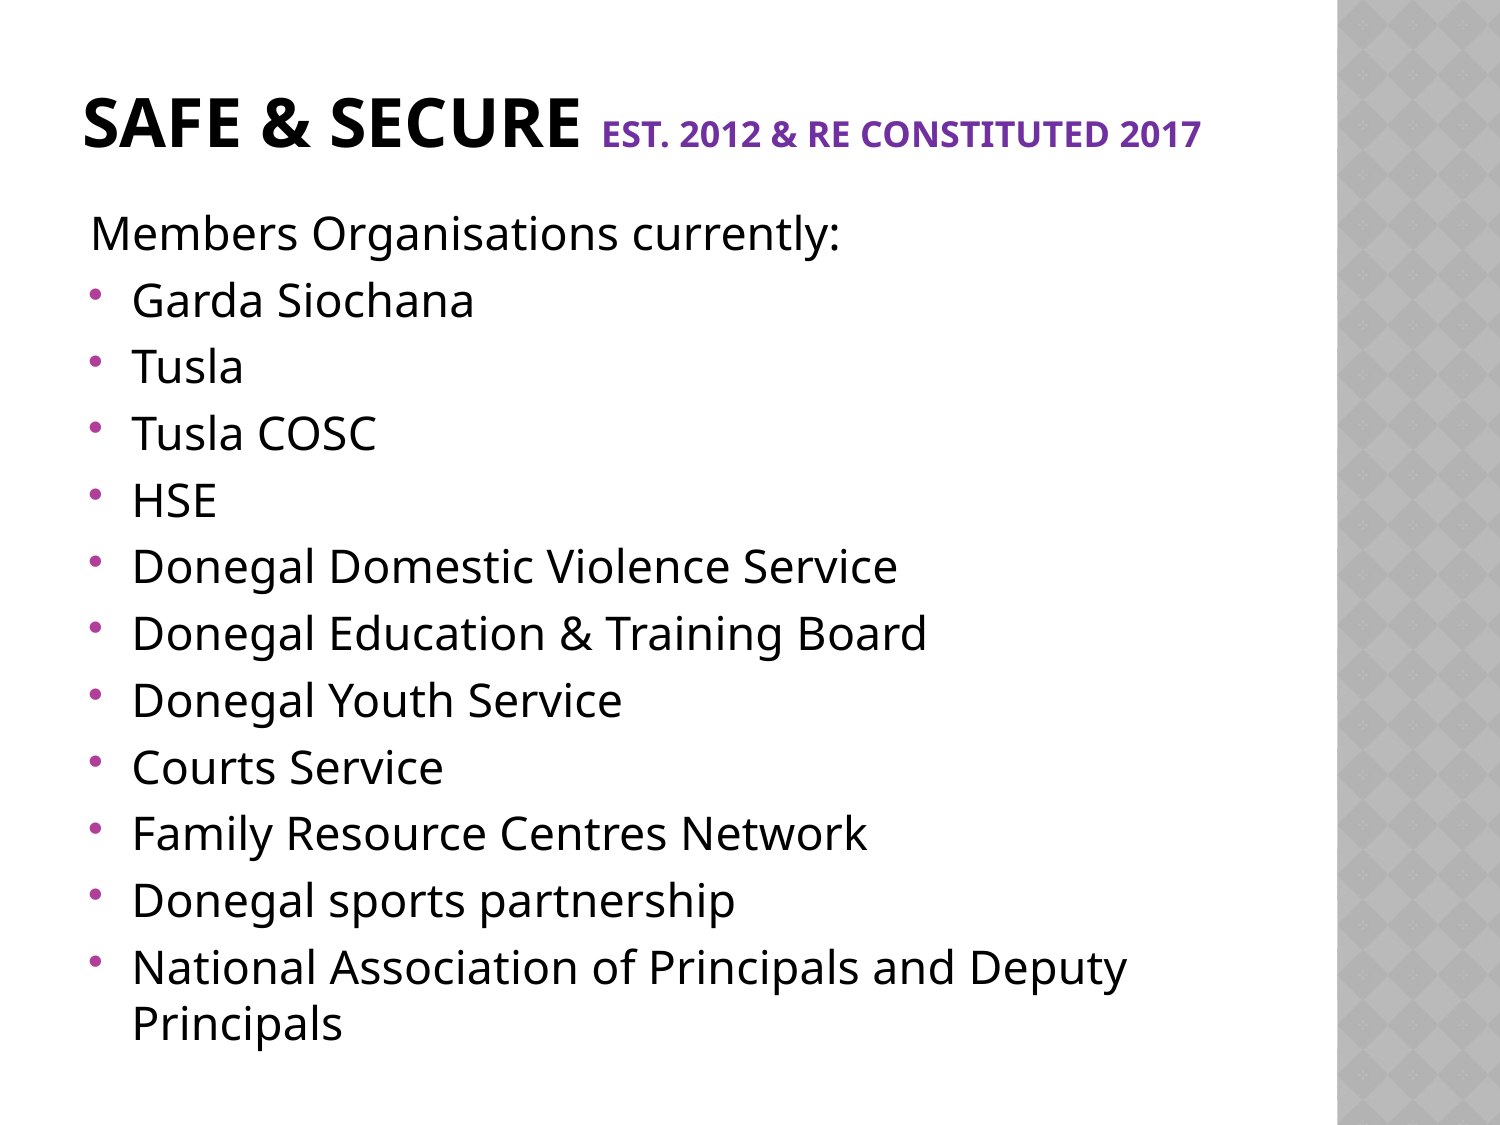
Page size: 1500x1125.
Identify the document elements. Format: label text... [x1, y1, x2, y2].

title Safe & Secure Est. 2012 & Re constituted 2017 [75, 52, 1341, 161]
list Members Organisations currently: Garda Siochana Tusla Tusla COSC HSE Donegal Domestic Violence Service Donegal Education & Training Board Donegal Youth Service Courts Service Family Resource Centres Network Donegal sports partnership National Association of Principals and Deputy Principals [75, 196, 1341, 1059]
